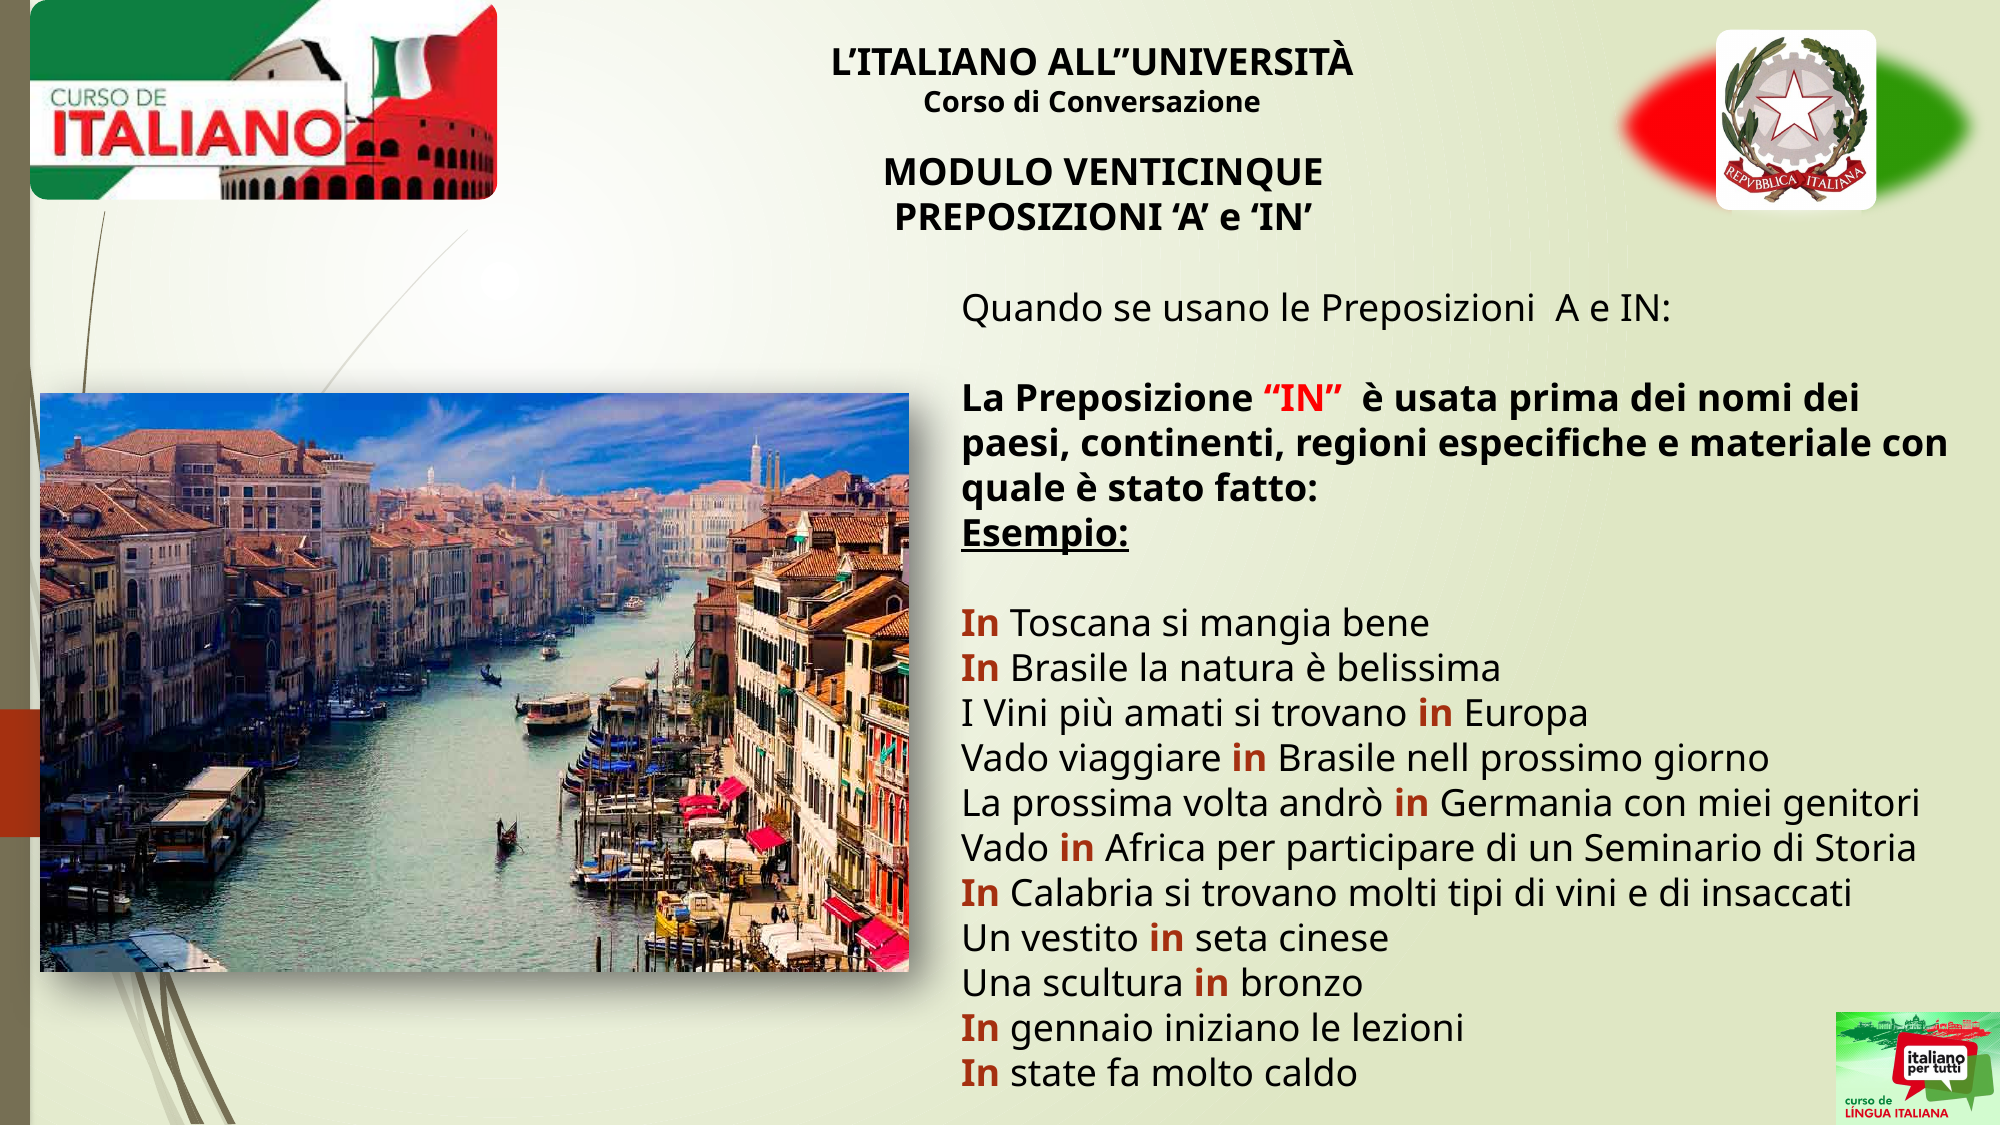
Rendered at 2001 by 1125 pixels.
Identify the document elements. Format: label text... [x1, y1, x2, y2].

picture [1601, 26, 1991, 227]
picture [40, 393, 909, 973]
picture [1836, 1012, 2000, 1125]
text_box L’ITALIANO ALL”UNIVERSITÀ Corso di Conversazione [777, 30, 1408, 126]
picture [29, 0, 498, 200]
text_box MODULO VENTICINQUE PREPOSIZIONI ‘A’ e ‘IN’ [738, 140, 1469, 245]
text_box Quando se usano le Preposizioni A e IN: La Preposizione “IN” è usata prima dei nomi dei paesi, continenti, regioni especifiche e materiale con quale è stato fatto: Esempio: In Toscana si mangia bene In Brasile la natura è belissima I Vini più amati si trovano in Europa Vado viaggiare in Brasile nell prossimo giorno La prossima volta andrò in Germania con miei genitori Vado in Africa per participare di un Seminario di Storia In Calabria si trovano molti tipi di vini e di insaccati Un vestito in seta cinese Una scultura in bronzo In gennaio iniziano le lezioni In state fa molto caldo [946, 276, 1991, 1125]
